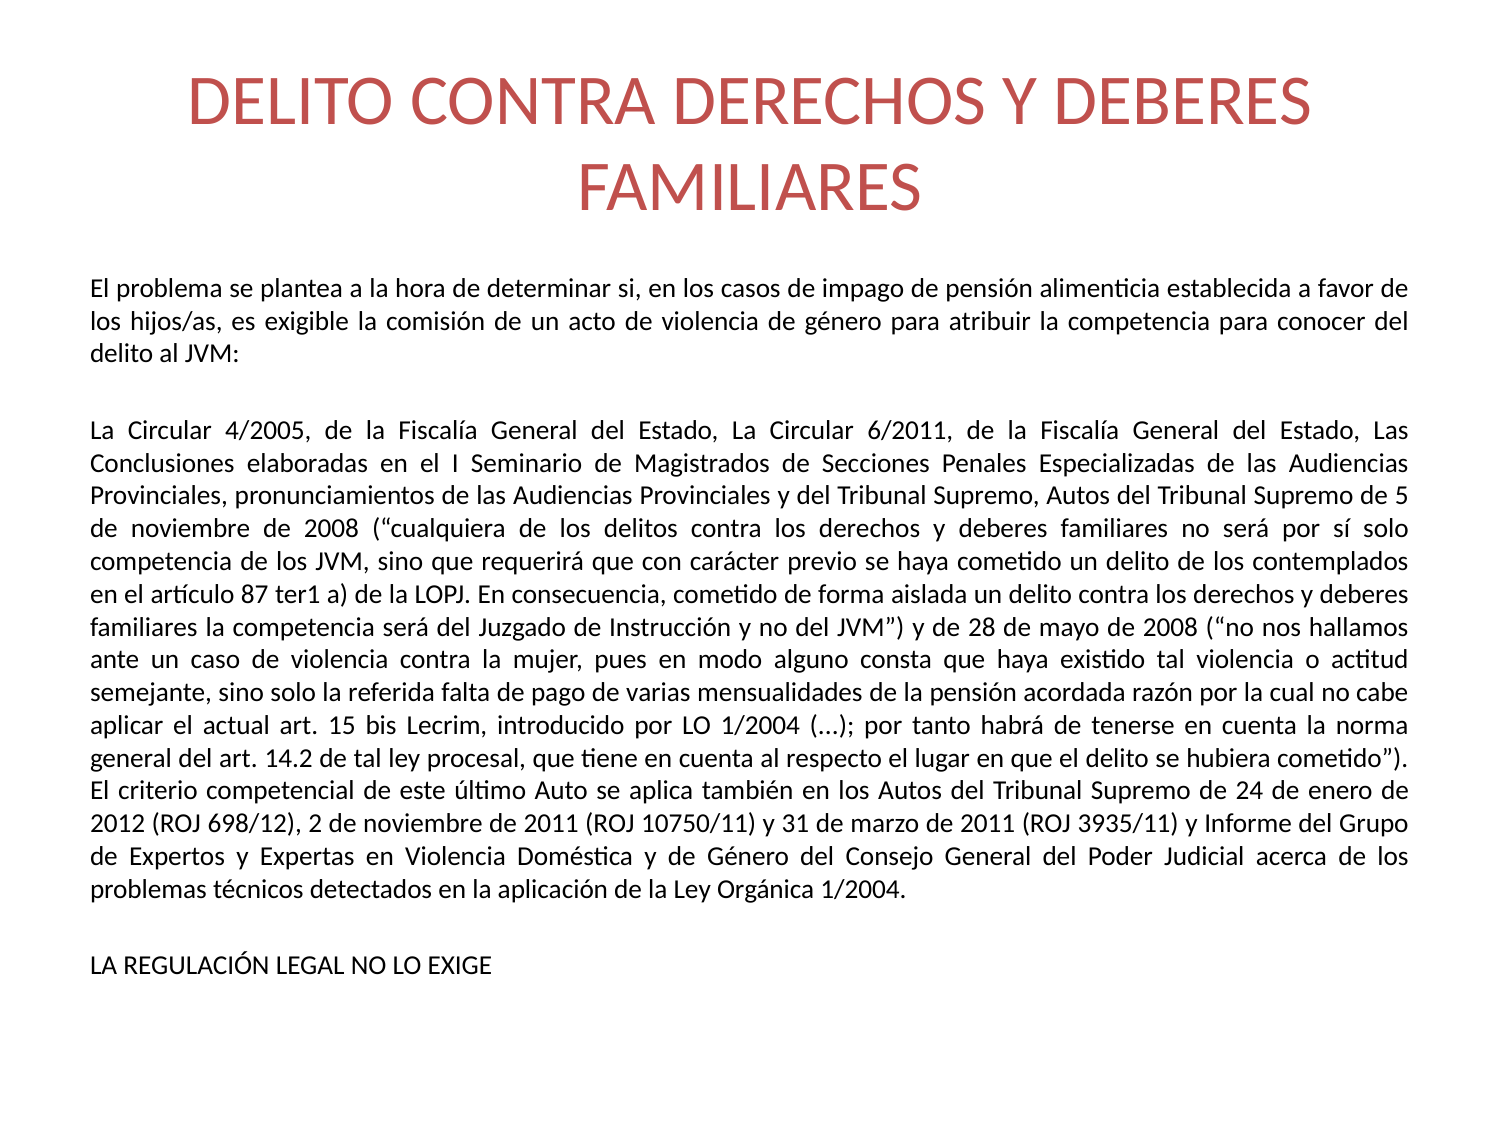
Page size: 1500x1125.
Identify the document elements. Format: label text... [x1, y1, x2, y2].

list El problema se plantea a la hora de determinar si, en los casos de impago de pensión alimenticia establecida a favor de los hijos/as, es exigible la comisión de un acto de violencia de género para atribuir la competencia para conocer del delito al JVM: La Circular 4/2005, de la Fiscalía General del Estado, La Circular 6/2011, de la Fiscalía General del Estado, Las Conclusiones elaboradas en el I Seminario de Magistrados de Secciones Penales Especializadas de las Audiencias Provinciales, pronunciamientos de las Audiencias Provinciales y del Tribunal Supremo, Autos del Tribunal Supremo de 5 de noviembre de 2008 (“cualquiera de los delitos contra los derechos y deberes familiares no será por sí solo competencia de los JVM, sino que requerirá que con carácter previo se haya cometido un delito de los contemplados en el artículo 87 ter1 a) de la LOPJ. En consecuencia, cometido de forma aislada un delito contra los derechos y deberes familiares la competencia será del Juzgado de Instrucción y no del JVM”) y de 28 de mayo de 2008 (“no nos hallamos ante un caso de violencia contra la mujer, pues en modo alguno consta que haya existido tal violencia o actitud semejante, sino solo la referida falta de pago de varias mensualidades de la pensión acordada razón por la cual no cabe aplicar el actual art. 15 bis Lecrim, introducido por LO 1/2004 (...); por tanto habrá de tenerse en cuenta la norma general del art. 14.2 de tal ley procesal, que tiene en cuenta al respecto el lugar en que el delito se hubiera cometido”). El criterio competencial de este último Auto se aplica también en los Autos del Tribunal Supremo de 24 de enero de 2012 (ROJ 698/12), 2 de noviembre de 2011 (ROJ 10750/11) y 31 de marzo de 2011 (ROJ 3935/11) y Informe del Grupo de Expertos y Expertas en Violencia Doméstica y de Género del Consejo General del Poder Judicial acerca de los problemas técnicos detectados en la aplicación de la Ley Orgánica 1/2004. LA REGULACIÓN LEGAL NO LO EXIGE [75, 262, 1425, 1005]
title DELITO CONTRA DERECHOS Y DEBERES FAMILIARES [75, 45, 1425, 233]
